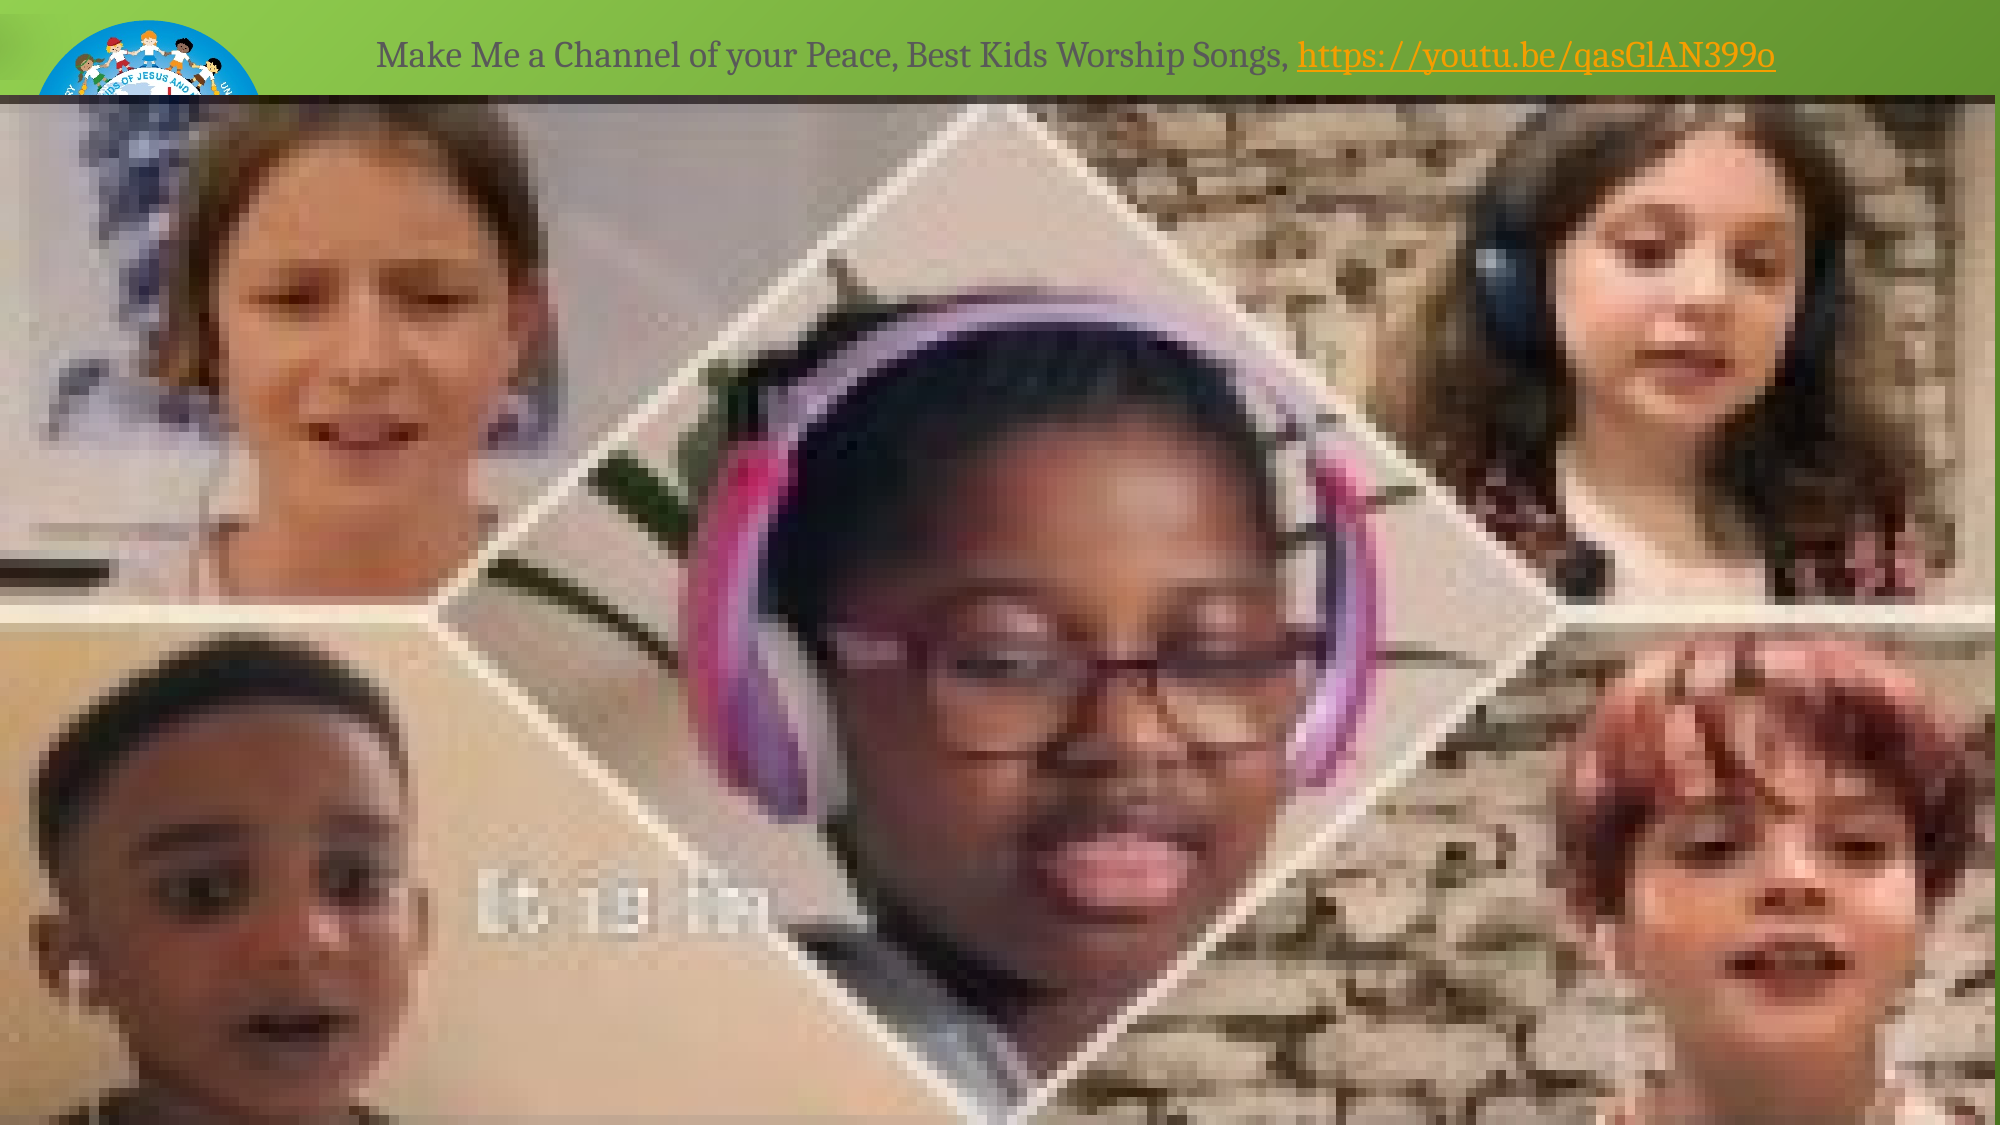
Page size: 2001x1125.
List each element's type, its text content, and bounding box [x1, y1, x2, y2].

text_box Make Me a Channel of your Peace, Best Kids Worship Songs, https://youtu.be/qasGlAN399o [361, 22, 1882, 82]
picture [65, 30, 232, 94]
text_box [0, 94, 1996, 1125]
